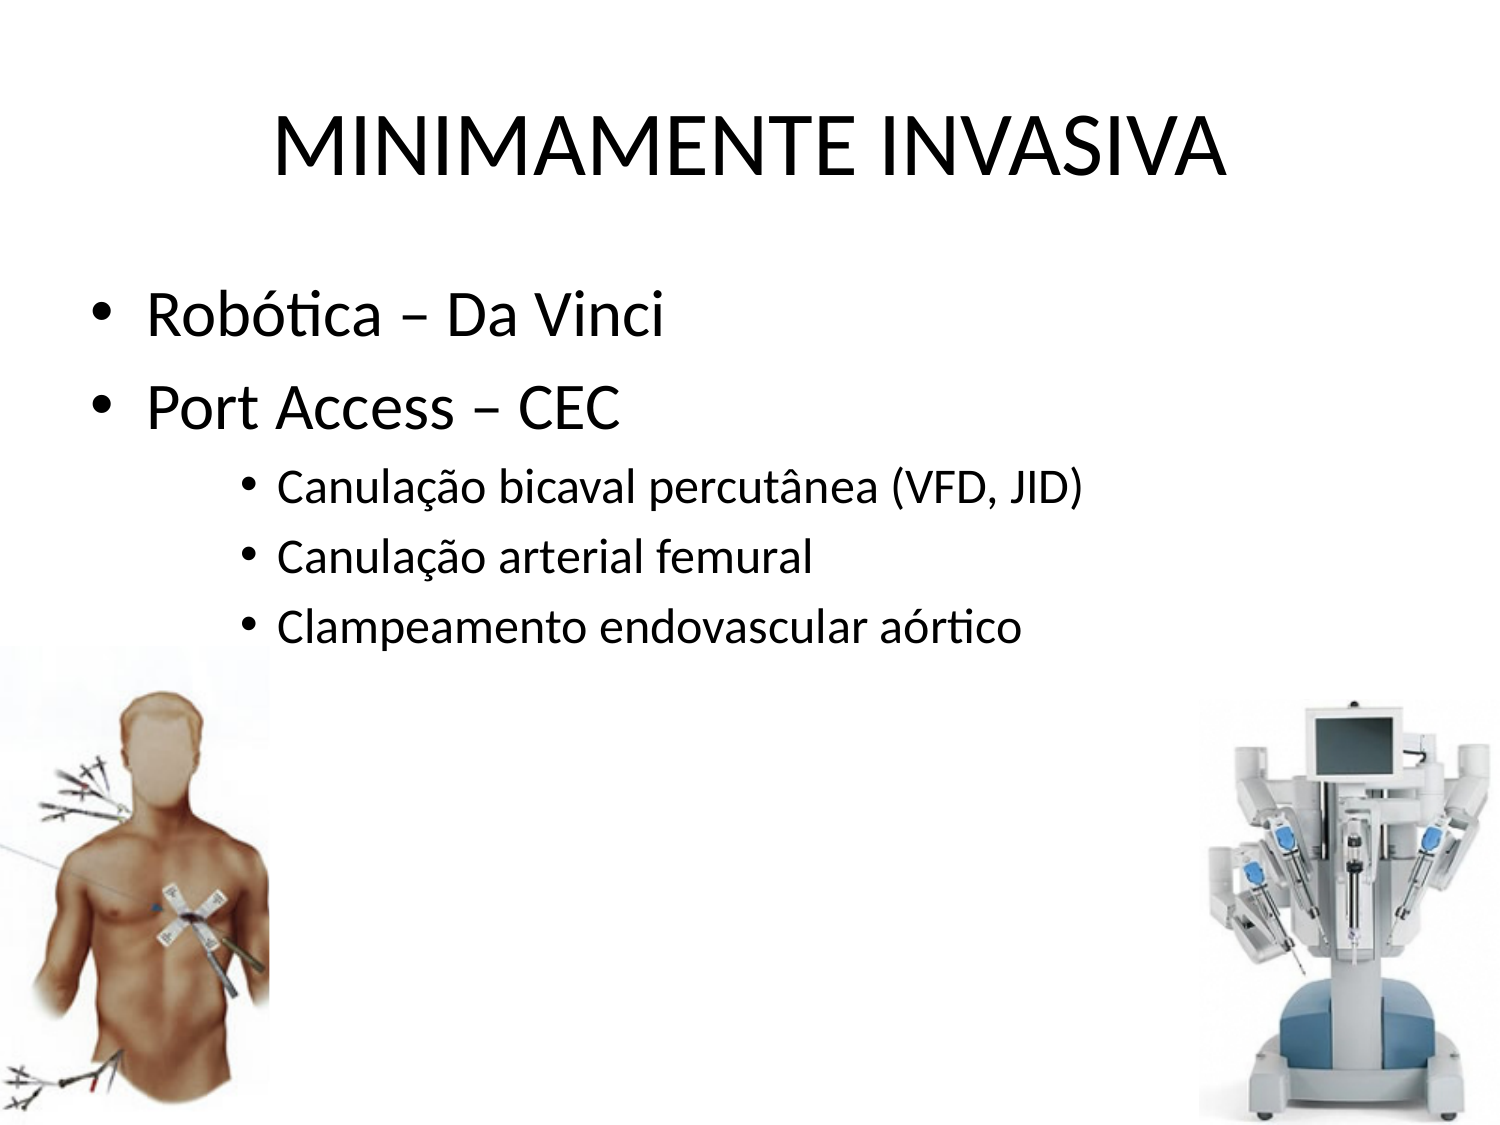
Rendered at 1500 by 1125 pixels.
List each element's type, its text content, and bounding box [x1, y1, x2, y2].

picture [1199, 699, 1500, 1125]
list Robótica – Da Vinci Port Access – CEC Canulação bicaval percutânea (VFD, JID) Canulação arterial femural Clampeamento endovascular aórtico [75, 262, 1425, 1005]
picture [0, 646, 270, 1125]
title MINIMAMENTE INVASIVA [75, 45, 1425, 233]
